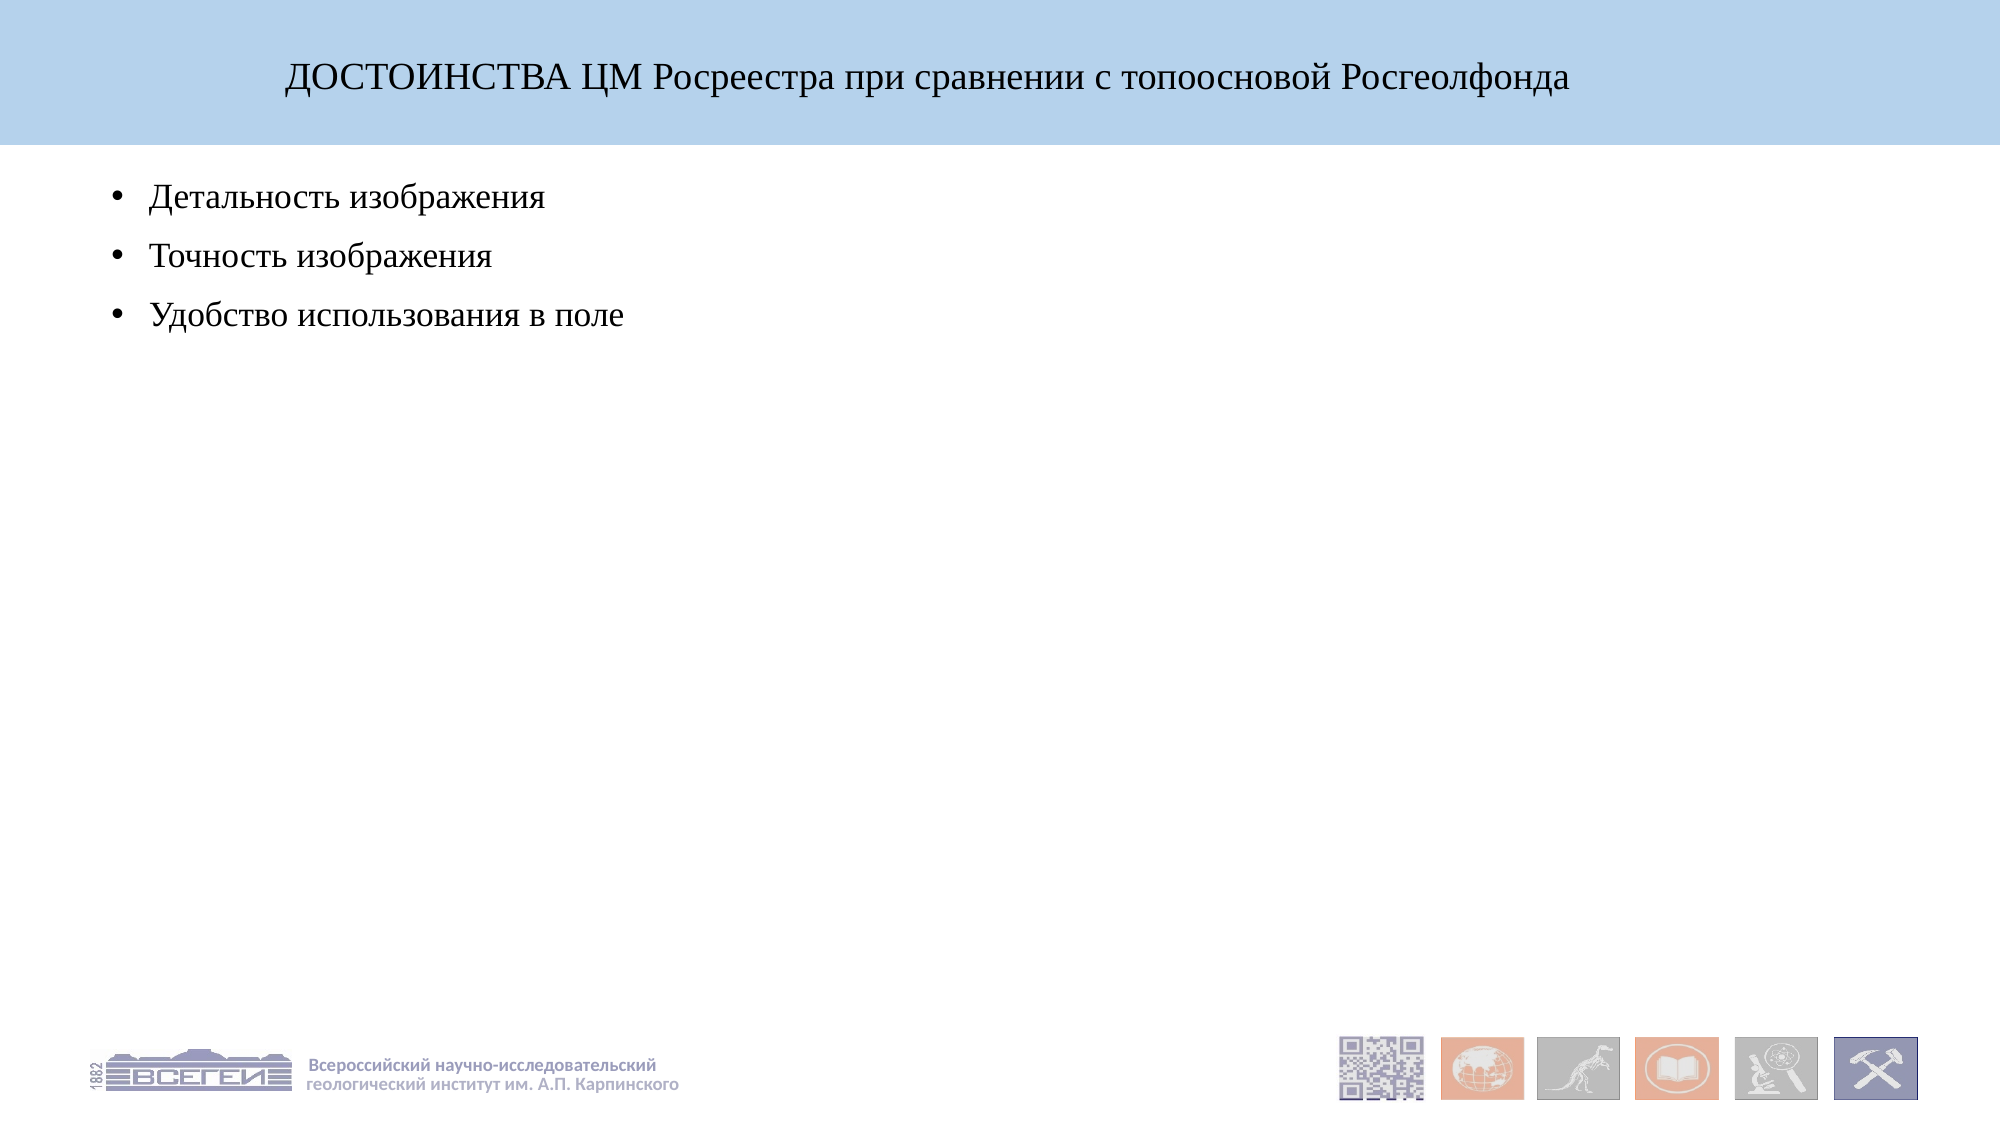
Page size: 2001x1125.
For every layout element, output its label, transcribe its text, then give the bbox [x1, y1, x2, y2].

text_box Детальность изображения Точность изображения Удобство использования в поле [96, 170, 640, 348]
picture [90, 1049, 292, 1091]
picture [1336, 1034, 1426, 1103]
text_box ДОСТОИНСТВА ЦМ Росреестра при сравнении с топоосновой Росгеолфонда [269, 43, 1590, 111]
text_box [0, 0, 2000, 145]
